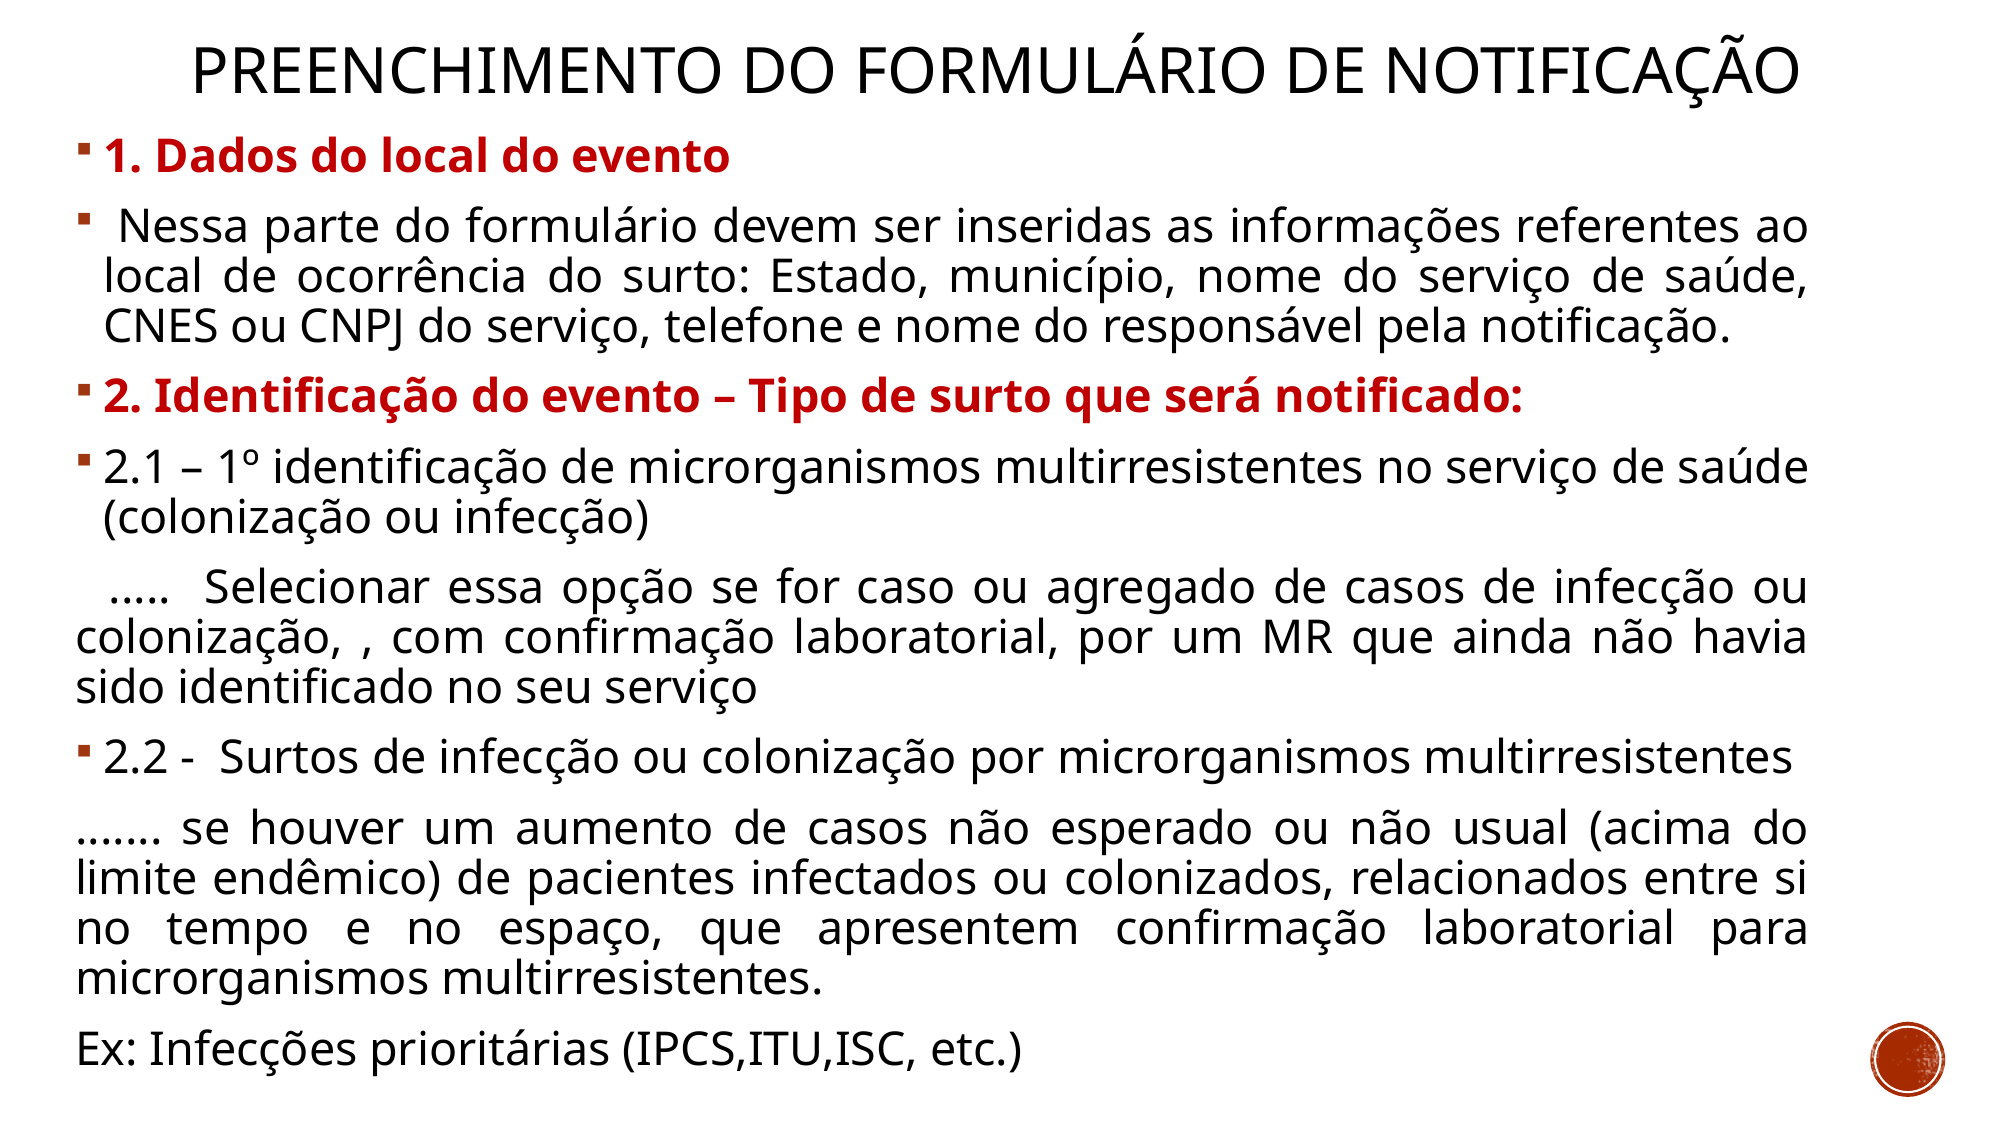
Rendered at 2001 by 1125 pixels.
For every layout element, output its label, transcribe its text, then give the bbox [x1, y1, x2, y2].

title Preenchimento do formulário de notificação [175, 21, 1826, 124]
list 1. Dados do local do evento Nessa parte do formulário devem ser inseridas as informações referentes ao local de ocorrência do surto: Estado, município, nome do serviço de saúde, CNES ou CNPJ do serviço, telefone e nome do responsável pela notificação. 2. Identificação do evento – Tipo de surto que será notificado: 2.1 – 1º identificação de microrganismos multirresistentes no serviço de saúde (colonização ou infecção) ..... Selecionar essa opção se for caso ou agregado de casos de infecção ou colonização, , com confirmação laboratorial, por um MR que ainda não havia sido identificado no seu serviço 2.2 - Surtos de infecção ou colonização por microrganismos multirresistentes ....... se houver um aumento de casos não esperado ou não usual (acima do limite endêmico) de pacientes infectados ou colonizados, relacionados entre si no tempo e no espaço, que apresentem confirmação laboratorial para microrganismos multirresistentes. Ex: Infecções prioritárias (IPCS,ITU,ISC, etc.) [60, 124, 1826, 1104]
